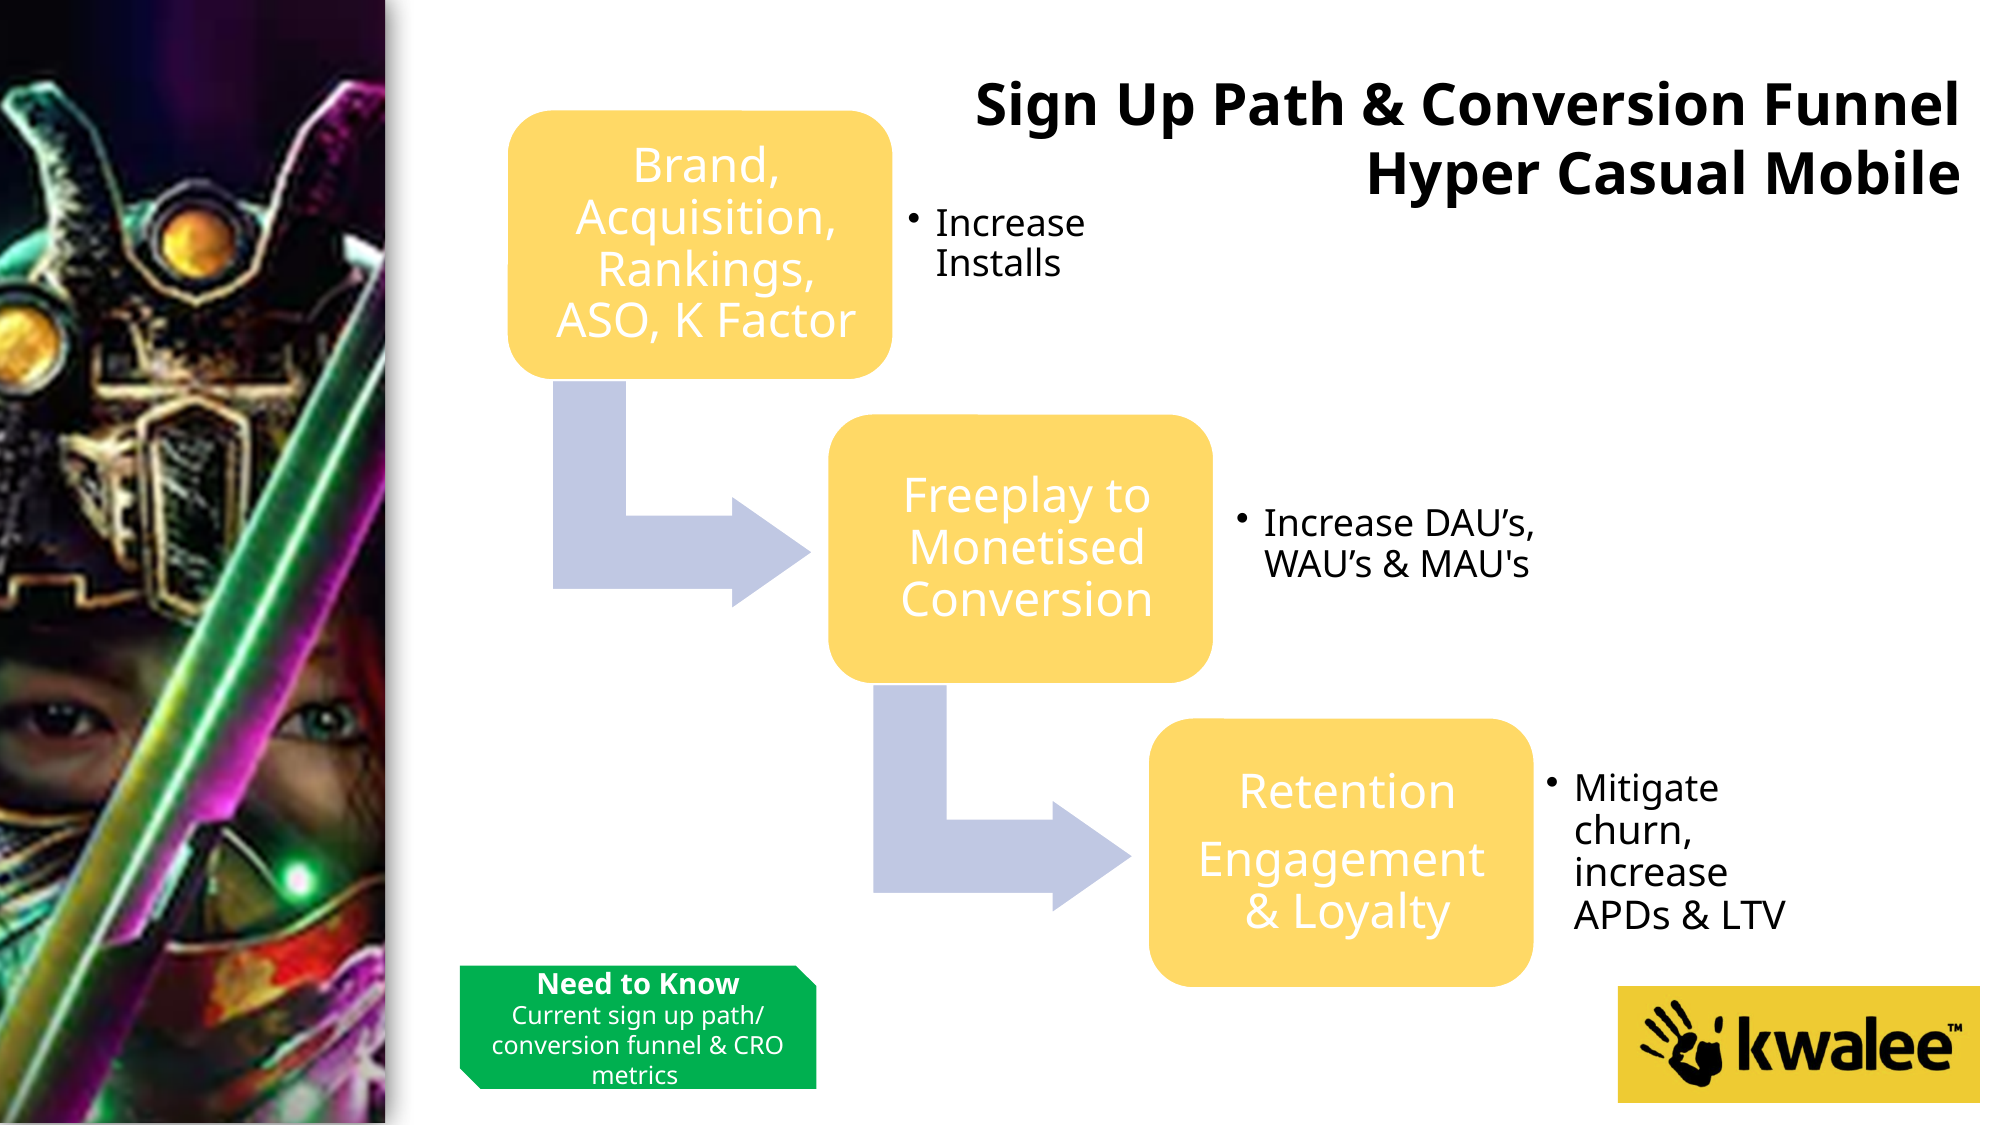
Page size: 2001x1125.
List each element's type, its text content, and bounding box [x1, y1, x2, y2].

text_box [494, 104, 1828, 994]
picture [0, 0, 386, 1123]
text_box Sign Up Path & Conversion Funnel Hyper Casual Mobile [816, 59, 1977, 214]
picture [1617, 986, 1980, 1103]
text_box Need to Know Current sign up path/ conversion funnel & CRO metrics [458, 964, 818, 1090]
